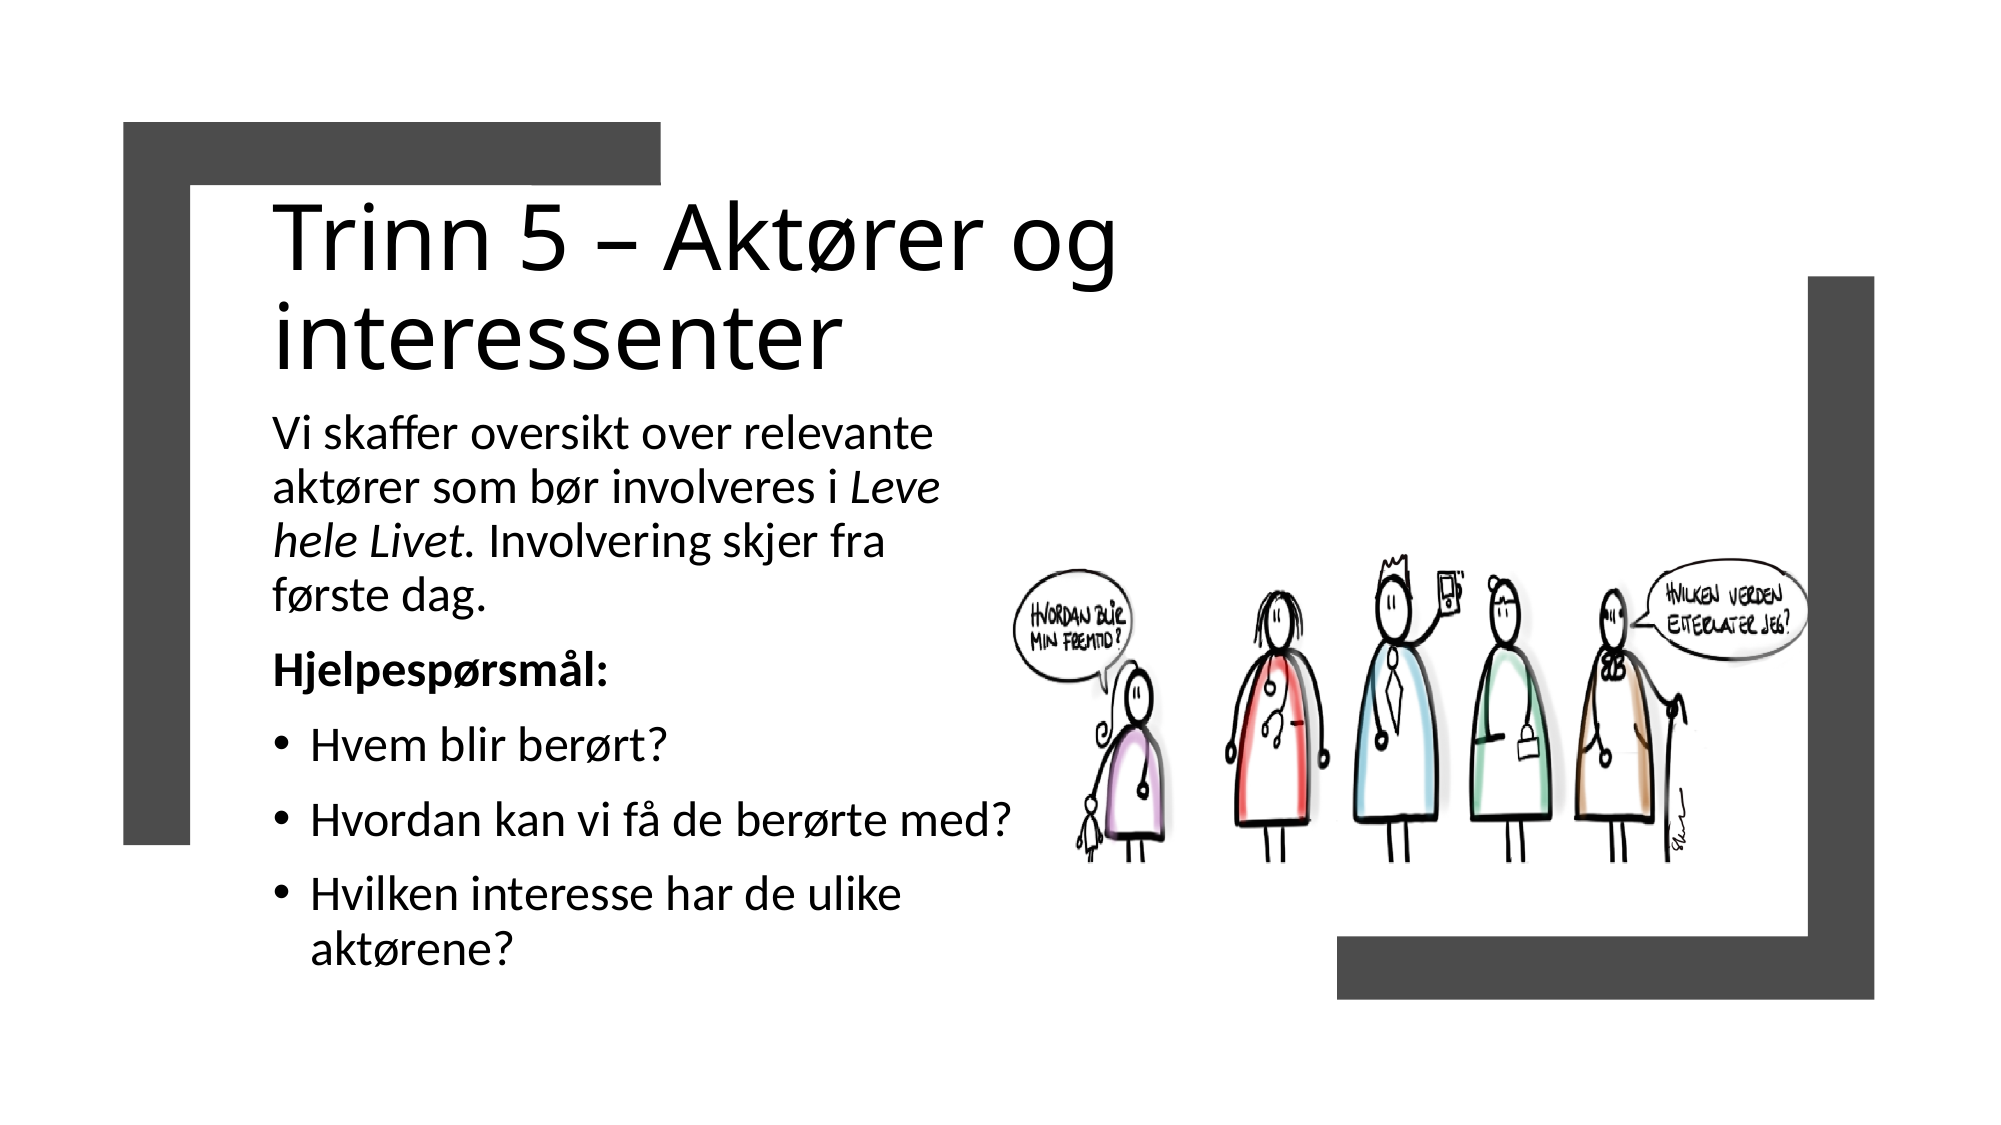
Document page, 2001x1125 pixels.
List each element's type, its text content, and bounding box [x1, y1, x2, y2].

text_box [1807, 276, 1875, 482]
list Vi skaffer oversikt over relevante aktører som bør involveres i Leve hele Livet. Involvering skjer fra første dag. Hjelpespørsmål: Hvem blir berørt? Hvordan kan vi få de berørte med? Hvilken interesse har de ulike aktørene? [257, 399, 1031, 1050]
text_box [123, 122, 661, 846]
text_box [1337, 887, 1875, 1000]
picture [974, 482, 1902, 887]
title Trinn 5 – Aktører og interessenter [257, 181, 1568, 399]
